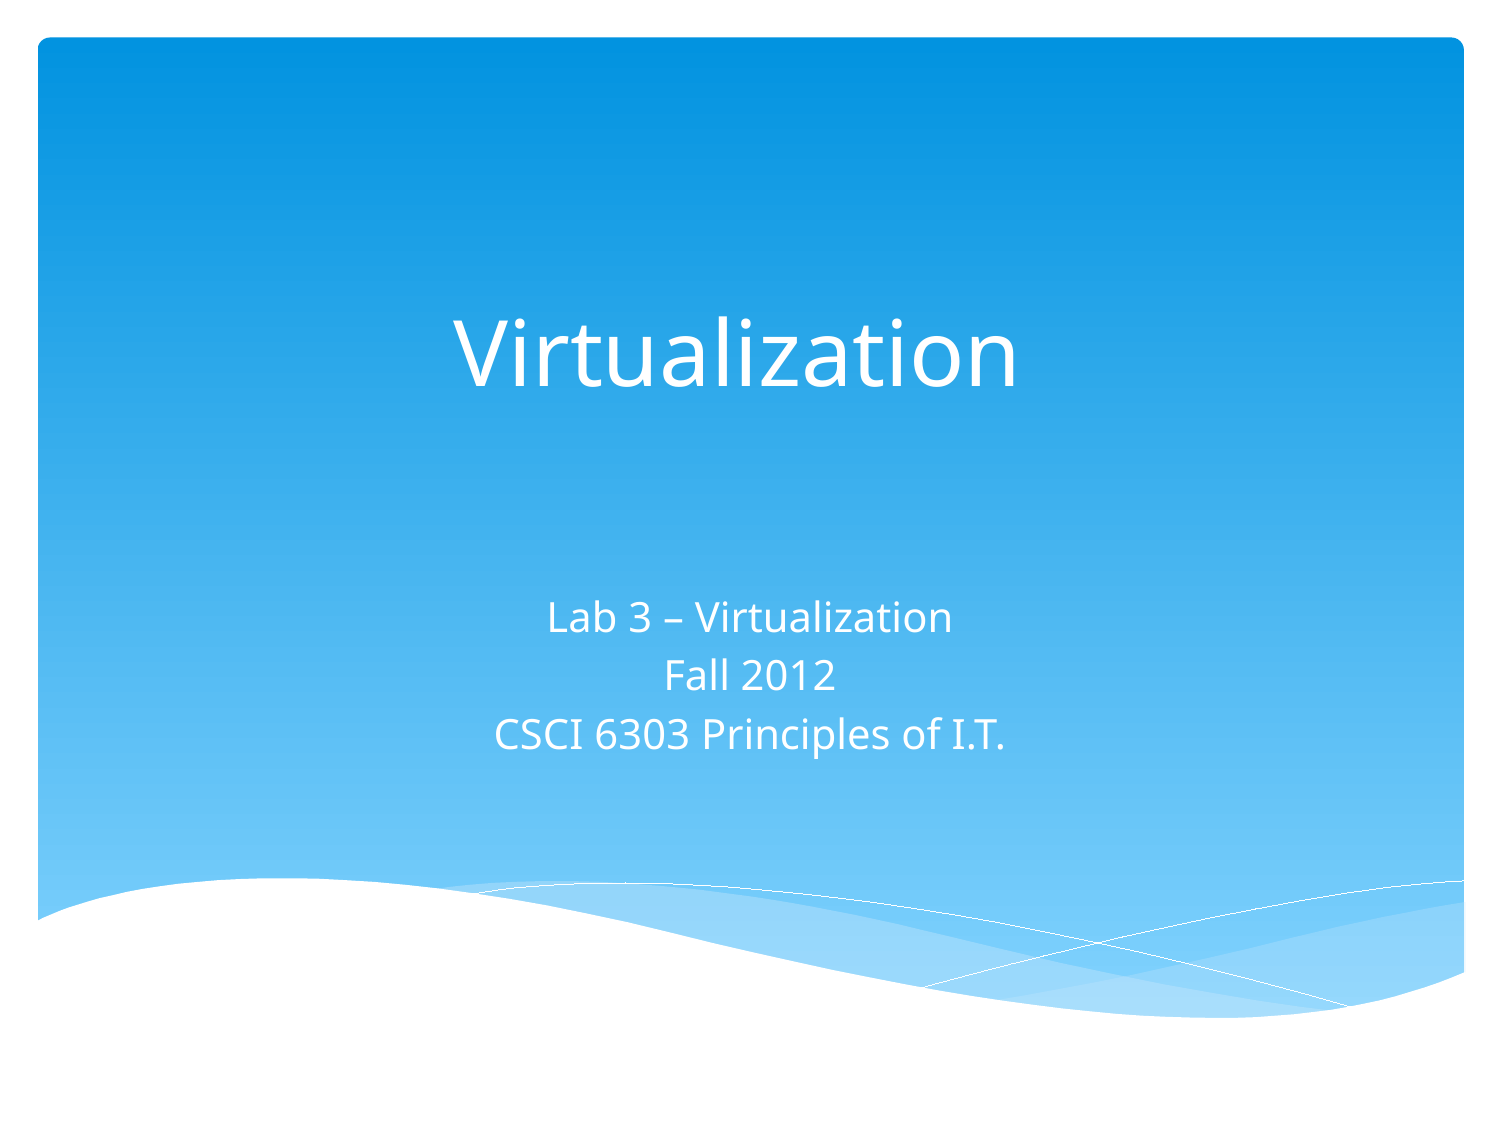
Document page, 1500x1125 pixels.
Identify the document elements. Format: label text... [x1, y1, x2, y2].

subtitle Lab 3 – Virtualization Fall 2012 CSCI 6303 Principles of I.T. [225, 583, 1275, 825]
title Virtualization [112, 262, 1388, 413]
